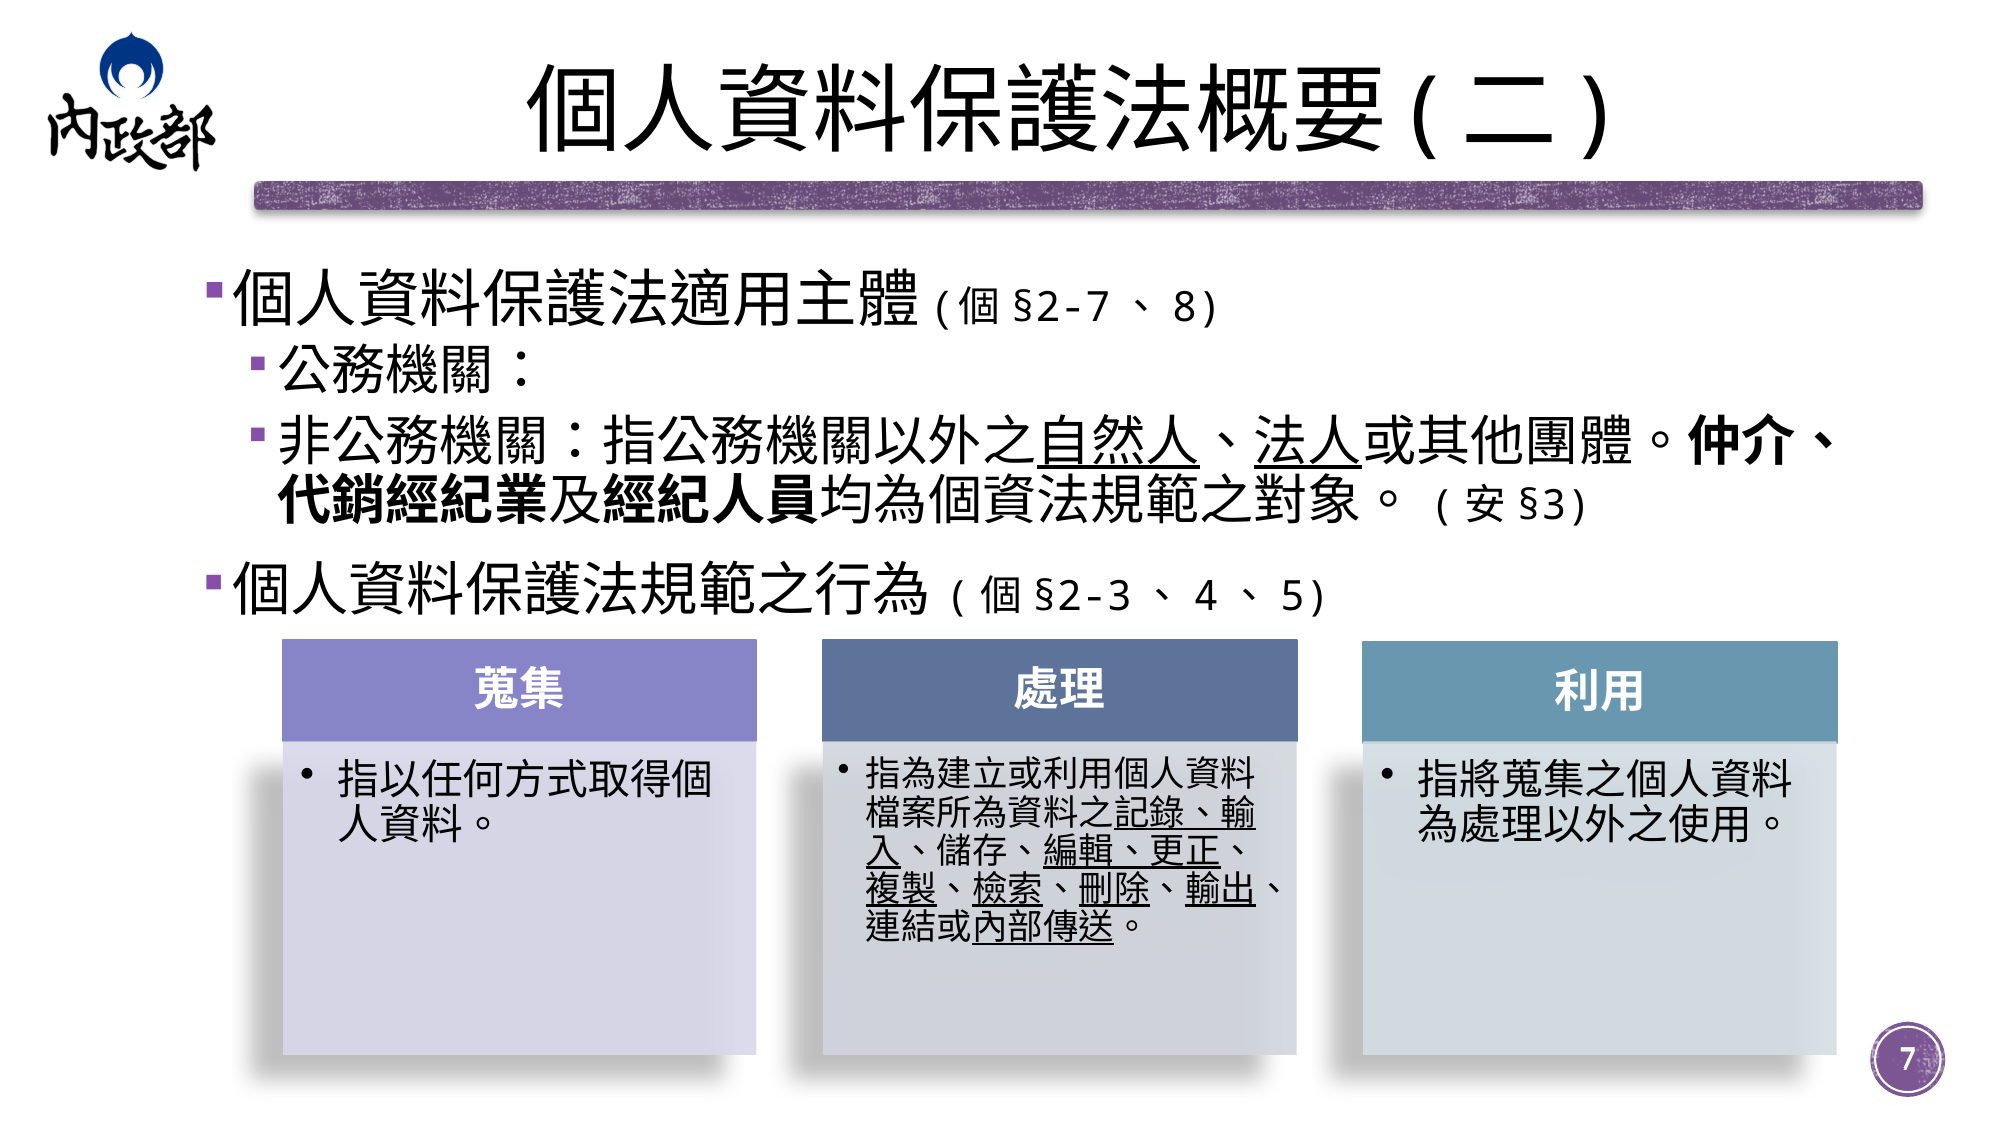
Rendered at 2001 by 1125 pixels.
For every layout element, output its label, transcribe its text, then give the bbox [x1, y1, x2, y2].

list 個人資料保護法適用主體(個§2-7、8) 公務機關： 非公務機關：指公務機關以外之自然人、法人或其他團體。仲介、代銷經紀業及經紀人員均為個資法規範之對象。(安§3) 個人資料保護法規範之行為(個§2-3、4、5) [187, 259, 1838, 637]
slide_number 7 [1855, 1030, 1961, 1091]
picture [47, 31, 216, 172]
title 個人資料保護法概要(二) [497, 47, 1637, 180]
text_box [283, 636, 1836, 1058]
